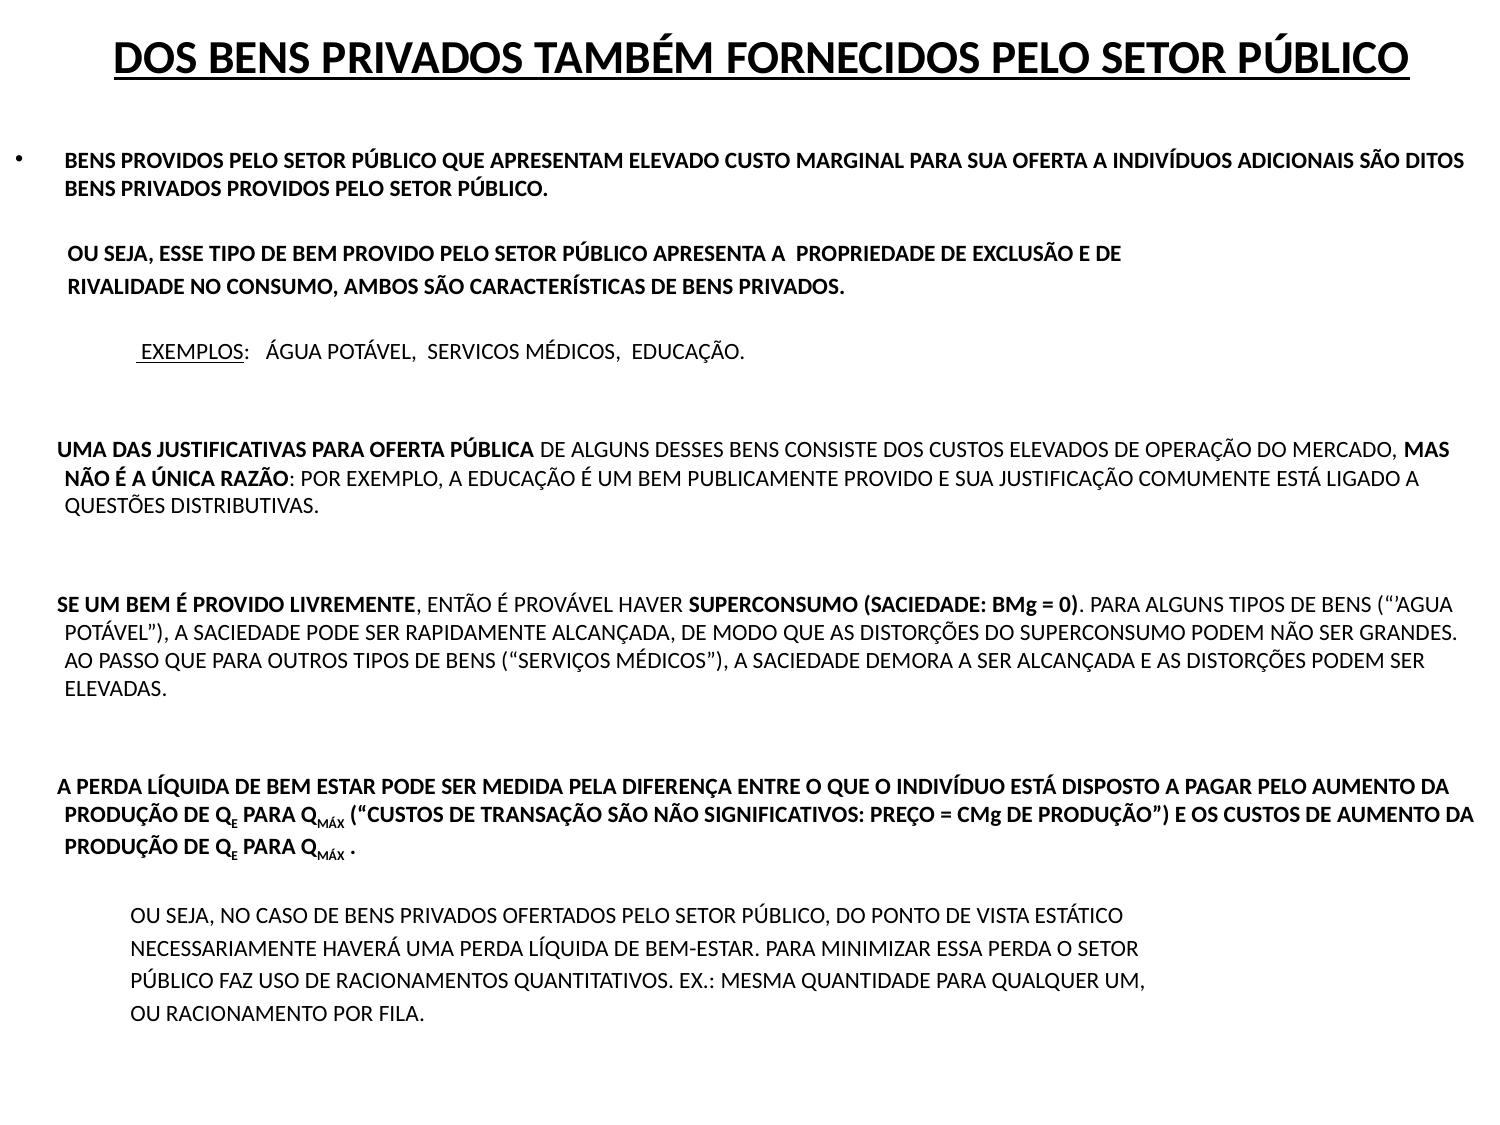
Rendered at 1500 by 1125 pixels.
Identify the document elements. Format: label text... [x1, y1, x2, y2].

list BENS PROVIDOS PELO SETOR PÚBLICO QUE APRESENTAM ELEVADO CUSTO MARGINAL PARA SUA OFERTA A INDIVÍDUOS ADICIONAIS SÃO DITOS BENS PRIVADOS PROVIDOS PELO SETOR PÚBLICO. OU SEJA, ESSE TIPO DE BEM PROVIDO PELO SETOR PÚBLICO APRESENTA A PROPRIEDADE DE EXCLUSÃO E DE RIVALIDADE NO CONSUMO, AMBOS SÃO CARACTERÍSTICAS DE BENS PRIVADOS. EXEMPLOS: ÁGUA POTÁVEL, SERVICOS MÉDICOS, EDUCAÇÃO. UMA DAS JUSTIFICATIVAS PARA OFERTA PÚBLICA DE ALGUNS DESSES BENS CONSISTE DOS CUSTOS ELEVADOS DE OPERAÇÃO DO MERCADO, MAS NÃO É A ÚNICA RAZÃO: POR EXEMPLO, A EDUCAÇÃO É UM BEM PUBLICAMENTE PROVIDO E SUA JUSTIFICAÇÃO COMUMENTE ESTÁ LIGADO A QUESTÕES DISTRIBUTIVAS. SE UM BEM É PROVIDO LIVREMENTE, ENTÃO É PROVÁVEL HAVER SUPERCONSUMO (SACIEDADE: BMg = 0). PARA ALGUNS TIPOS DE BENS (“’AGUA POTÁVEL”), A SACIEDADE PODE SER RAPIDAMENTE ALCANÇADA, DE MODO QUE AS DISTORÇÕES DO SUPERCONSUMO PODEM NÃO SER GRANDES. AO PASSO QUE PARA OUTROS TIPOS DE BENS (“SERVIÇOS MÉDICOS”), A SACIEDADE DEMORA A SER ALCANÇADA E AS DISTORÇÕES PODEM SER ELEVADAS. A PERDA LÍQUIDA DE BEM ESTAR PODE SER MEDIDA PELA DIFERENÇA ENTRE O QUE O INDIVÍDUO ESTÁ DISPOSTO A PAGAR PELO AUMENTO DA PRODUÇÃO DE QE PARA QMÁX (“CUSTOS DE TRANSAÇÃO SÃO NÃO SIGNIFICATIVOS: PREÇO = CMg DE PRODUÇÃO”) E OS CUSTOS DE AUMENTO DA PRODUÇÃO DE QE PARA QMÁX . OU SEJA, NO CASO DE BENS PRIVADOS OFERTADOS PELO SETOR PÚBLICO, DO PONTO DE VISTA ESTÁTICO NECESSARIAMENTE HAVERÁ UMA PERDA LÍQUIDA DE BEM-ESTAR. PARA MINIMIZAR ESSA PERDA O SETOR PÚBLICO FAZ USO DE RACIONAMENTOS QUANTITATIVOS. EX.: MESMA QUANTIDADE PARA QUALQUER UM, OU RACIONAMENTO POR FILA. [0, 137, 1500, 1125]
title DOS BENS PRIVADOS TAMBÉM FORNECIDOS PELO SETOR PÚBLICO [64, 0, 1459, 114]
